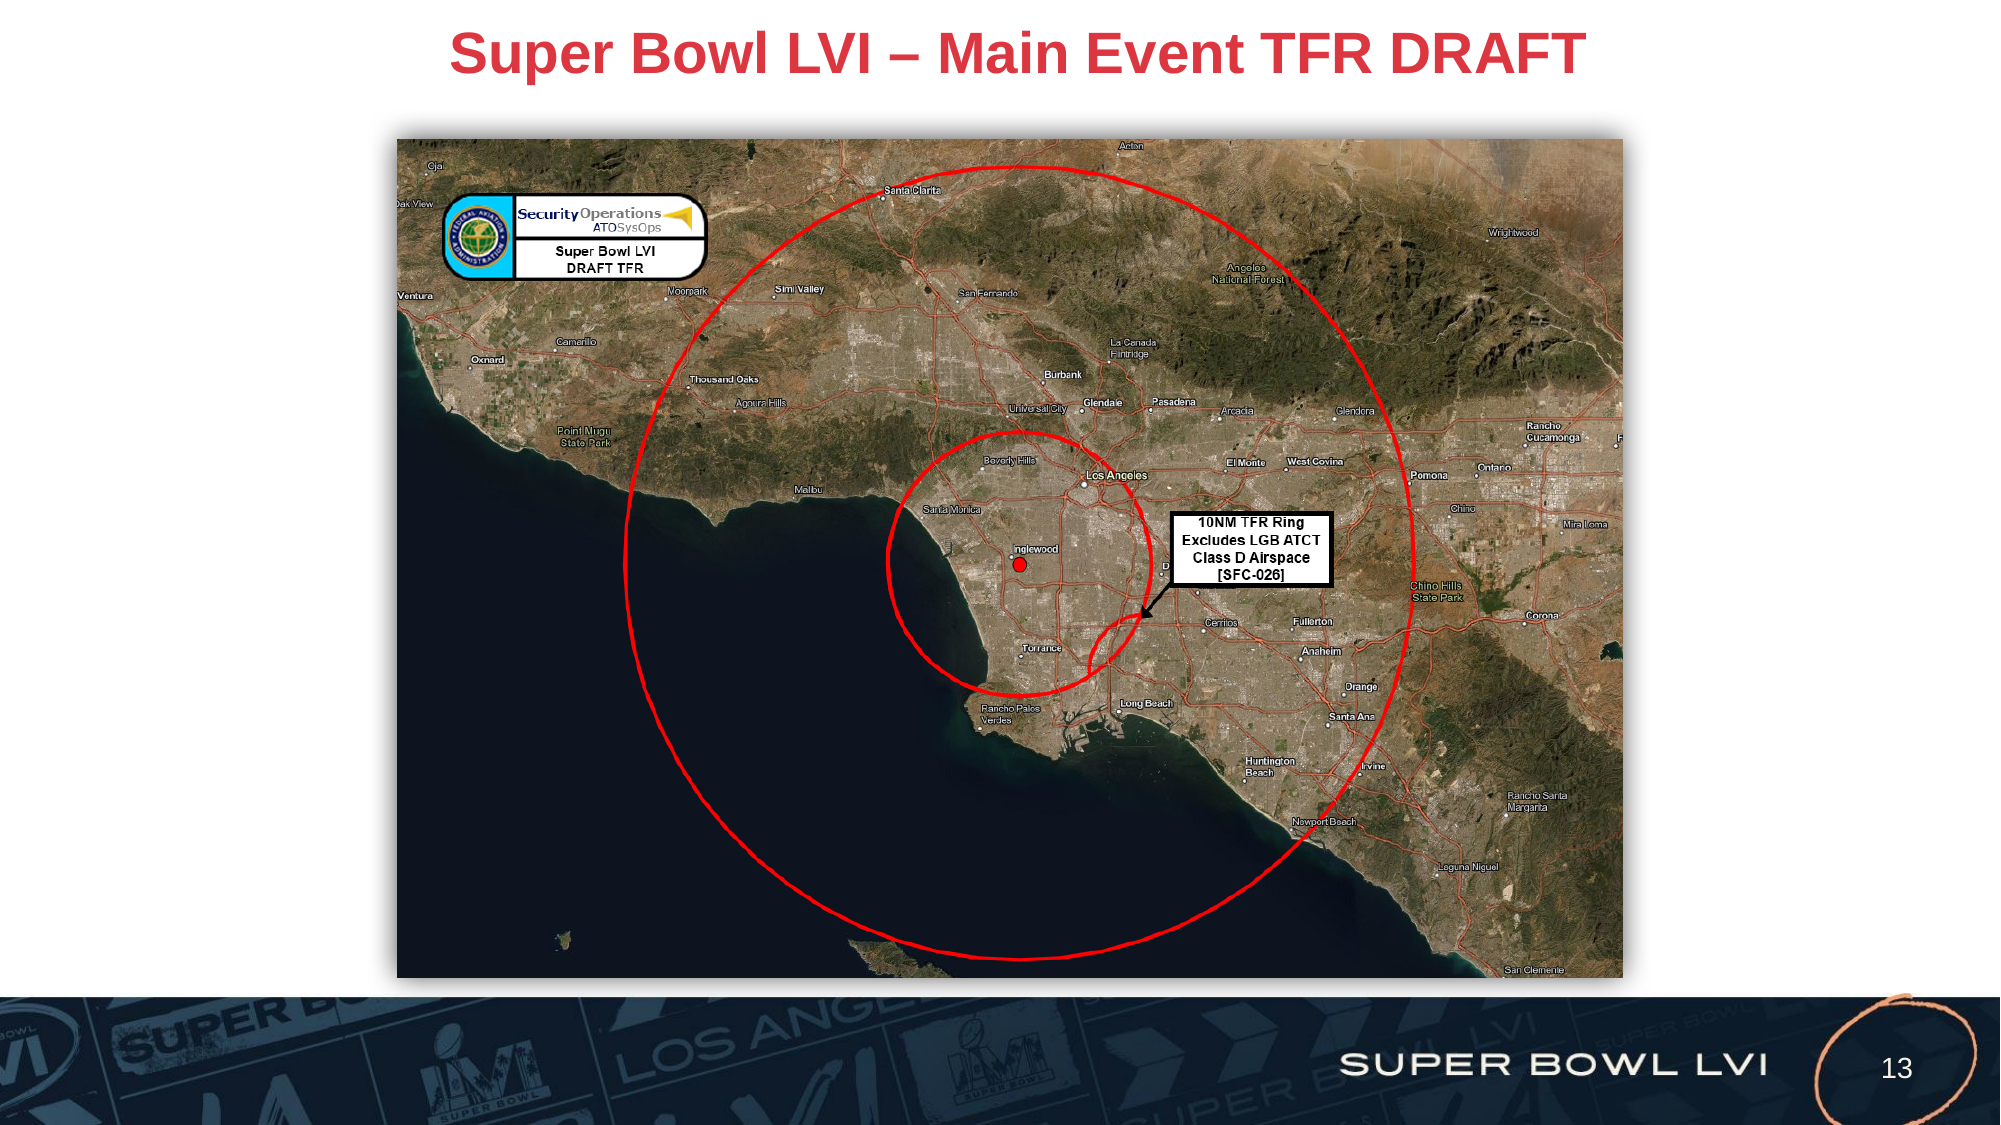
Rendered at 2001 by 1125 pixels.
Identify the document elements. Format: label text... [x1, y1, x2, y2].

picture [397, 138, 1623, 978]
picture [0, 993, 2000, 1125]
title Super Bowl LVI – Main Event TFR DRAFT [0, 0, 2000, 48]
